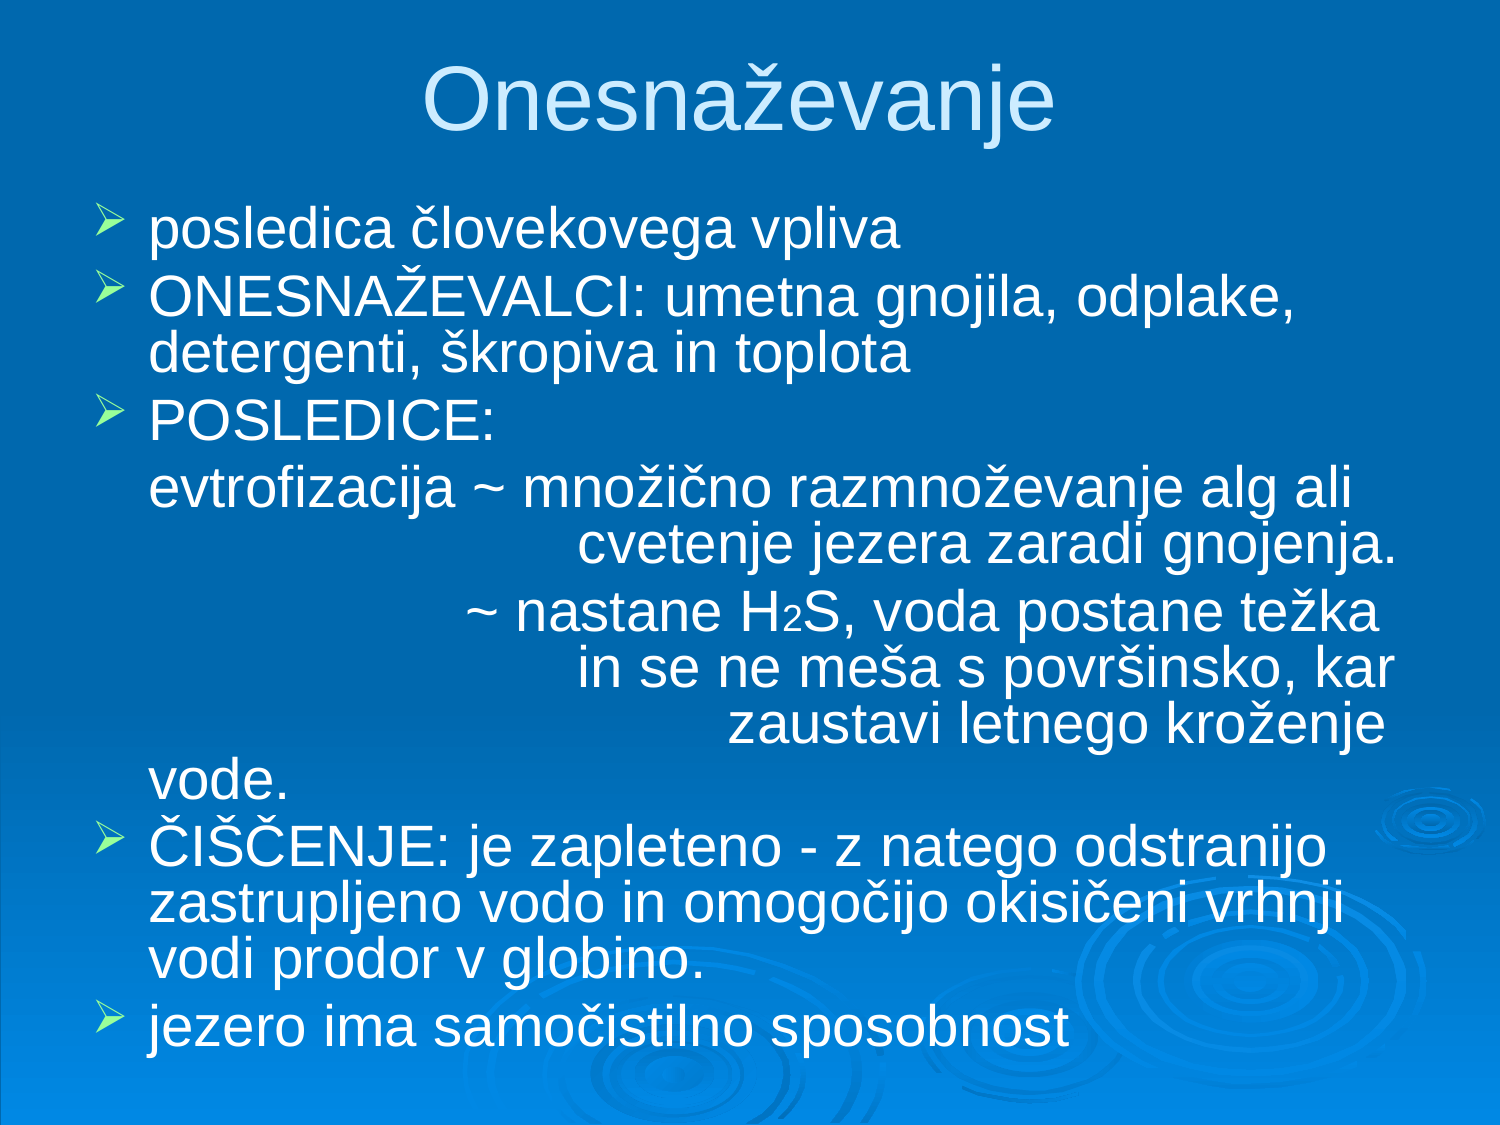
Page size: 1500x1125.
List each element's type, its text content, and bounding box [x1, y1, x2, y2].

list posledica človekovega vpliva ONESNAŽEVALCI: umetna gnojila, odplake, detergenti, škropiva in toplota POSLEDICE: evtrofizacija ~ množično razmnoževanje alg ali cvetenje jezera zaradi gnojenja. ~ nastane H2S, voda postane težka in se ne meša s površinsko, kar zaustavi letnego kroženje vode. ČIŠČENJE: je zapleteno - z natego odstranijo zastrupljeno vodo in omogočijo okisičeni vrhnji vodi prodor v globino. jezero ima samočistilno sposobnost [76, 196, 1427, 1059]
title Onesnaževanje [64, 0, 1415, 187]
